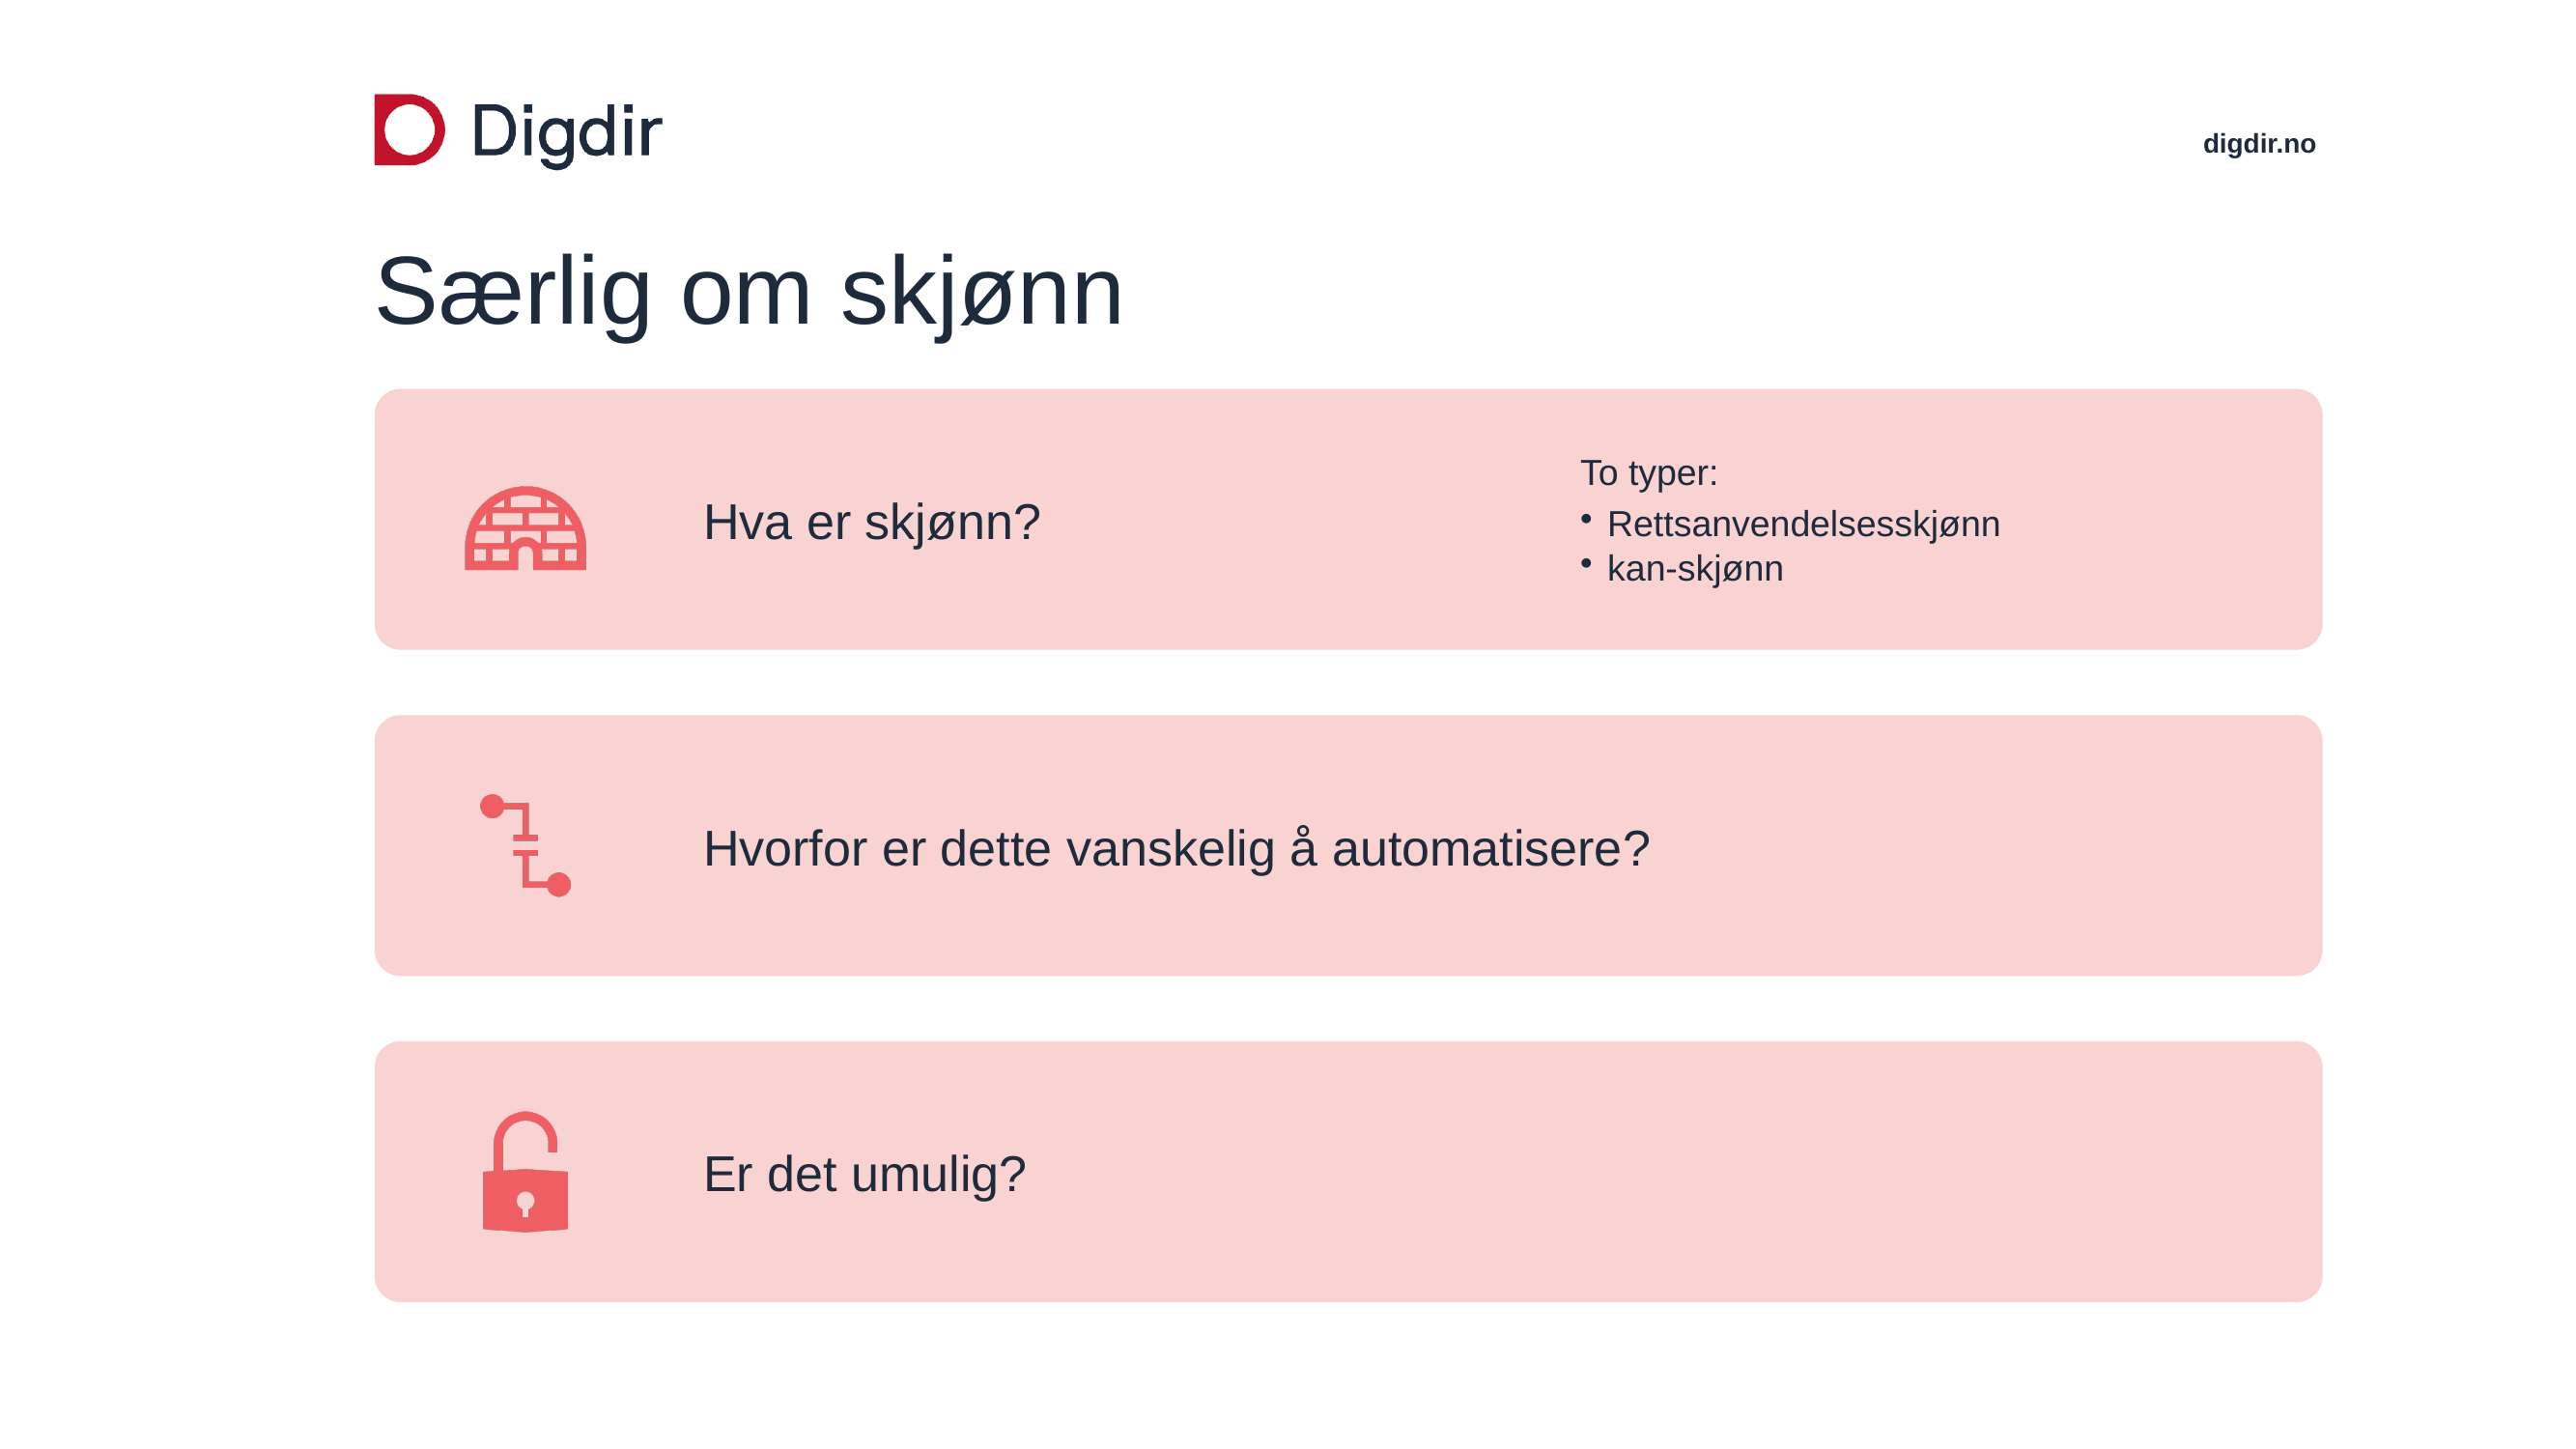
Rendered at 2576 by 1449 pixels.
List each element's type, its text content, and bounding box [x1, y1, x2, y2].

title Særlig om skjønn [374, 234, 2323, 345]
picture [354, 73, 682, 185]
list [374, 388, 2323, 1303]
